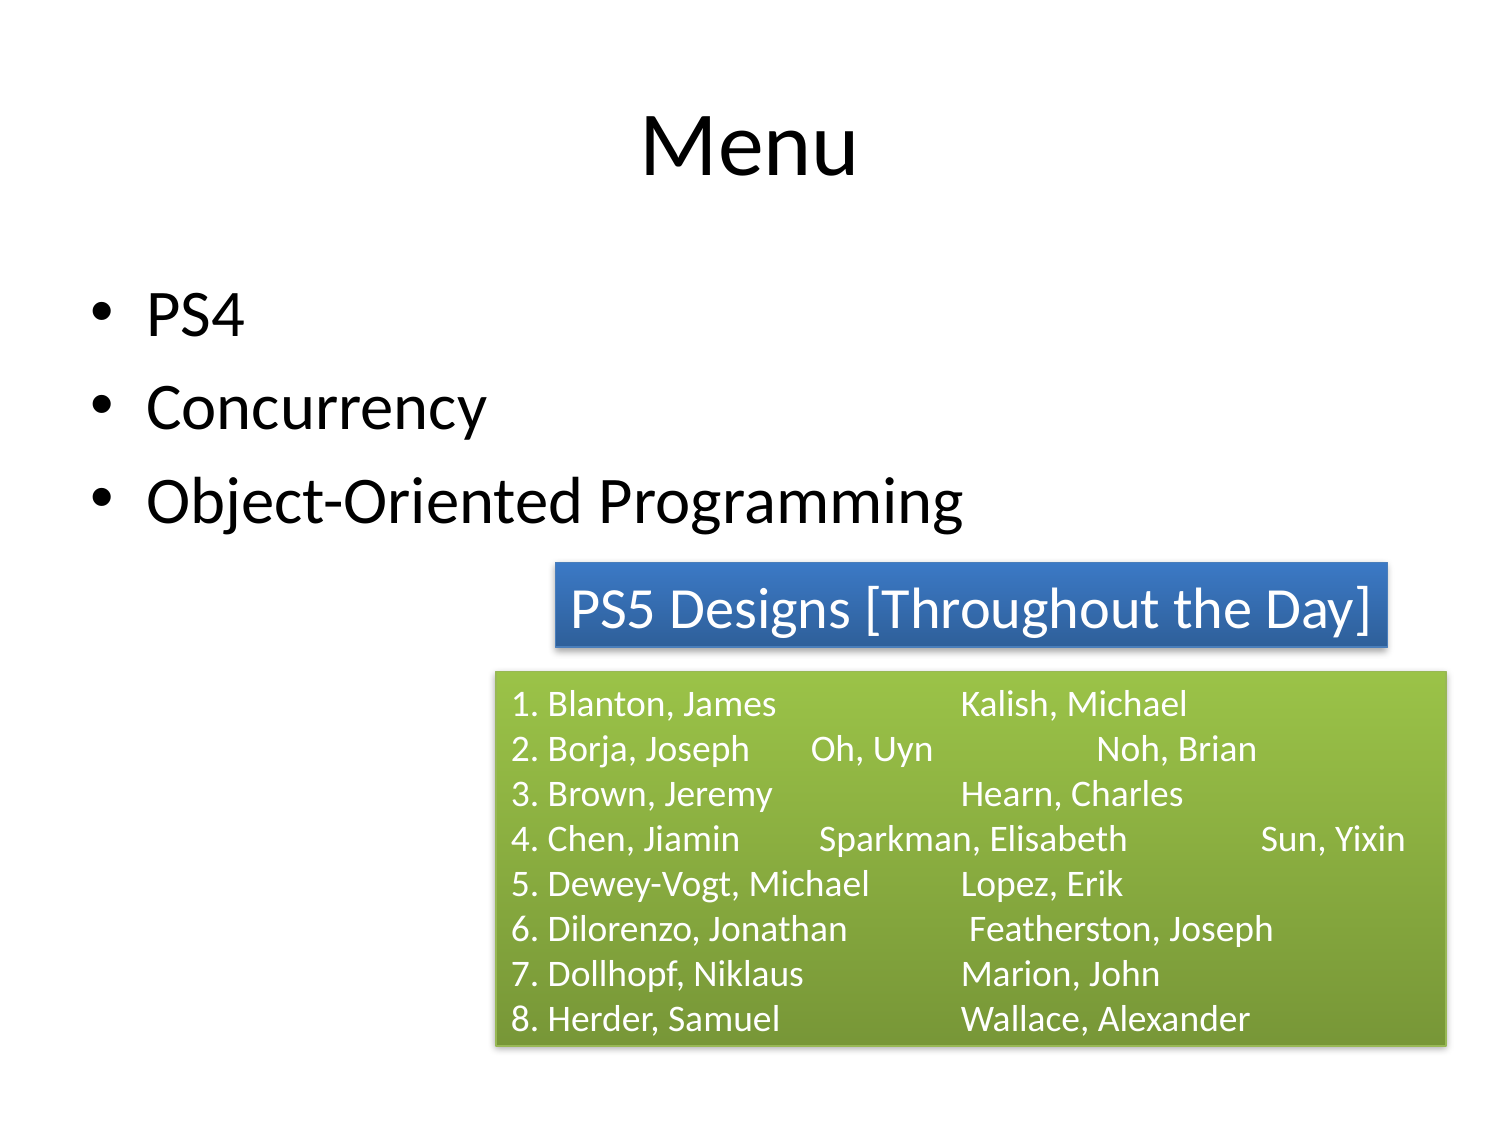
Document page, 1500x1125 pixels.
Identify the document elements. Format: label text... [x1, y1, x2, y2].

title Menu [75, 45, 1425, 233]
text_box 1. Blanton, James Kalish, Michael 2. Borja, Joseph Oh, Uyn Noh, Brian 3. Brown, Jeremy Hearn, Charles 4. Chen, Jiamin Sparkman, Elisabeth Sun, Yixin 5. Dewey-Vogt, Michael Lopez, Erik 6. Dilorenzo, Jonathan Featherston, Joseph 7. Dollhopf, Niklaus Marion, John 8. Herder, Samuel Wallace, Alexander [495, 671, 1447, 1047]
list PS4 Concurrency Object-Oriented Programming [75, 262, 1425, 1005]
text_box PS5 Designs [Throughout the Day] [555, 562, 1388, 648]
